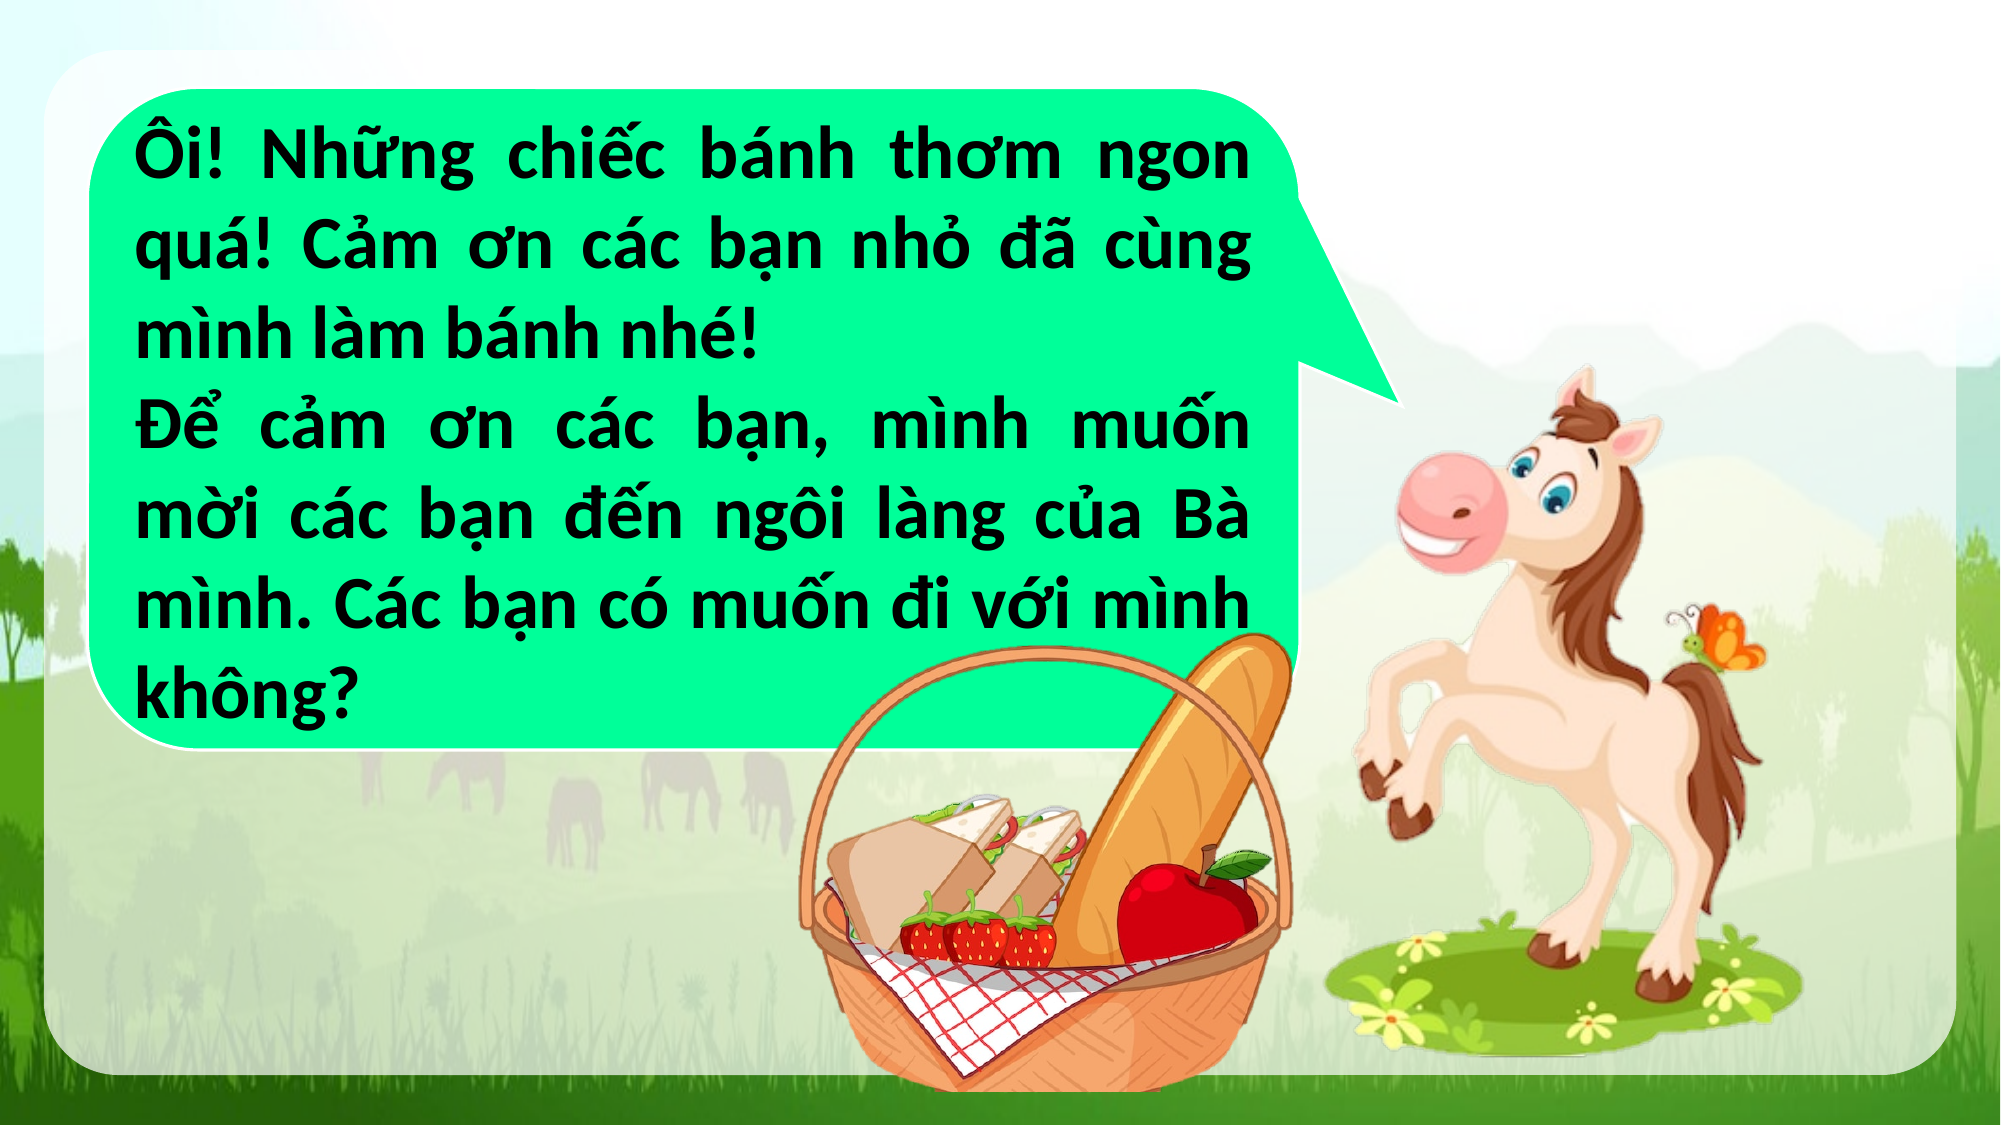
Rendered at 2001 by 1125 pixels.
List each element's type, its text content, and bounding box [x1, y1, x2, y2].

text_box Ôi! Những chiếc bánh thơm ngon quá! Cảm ơn các bạn nhỏ đã cùng mình làm bánh nhé! Để cảm ơn các bạn, mình muốn mời các bạn đến ngôi làng của Bà mình. Các bạn có muốn đi với mình không? [85, 85, 1376, 752]
text_box [42, 48, 1958, 1077]
picture [0, 0, 2001, 1125]
